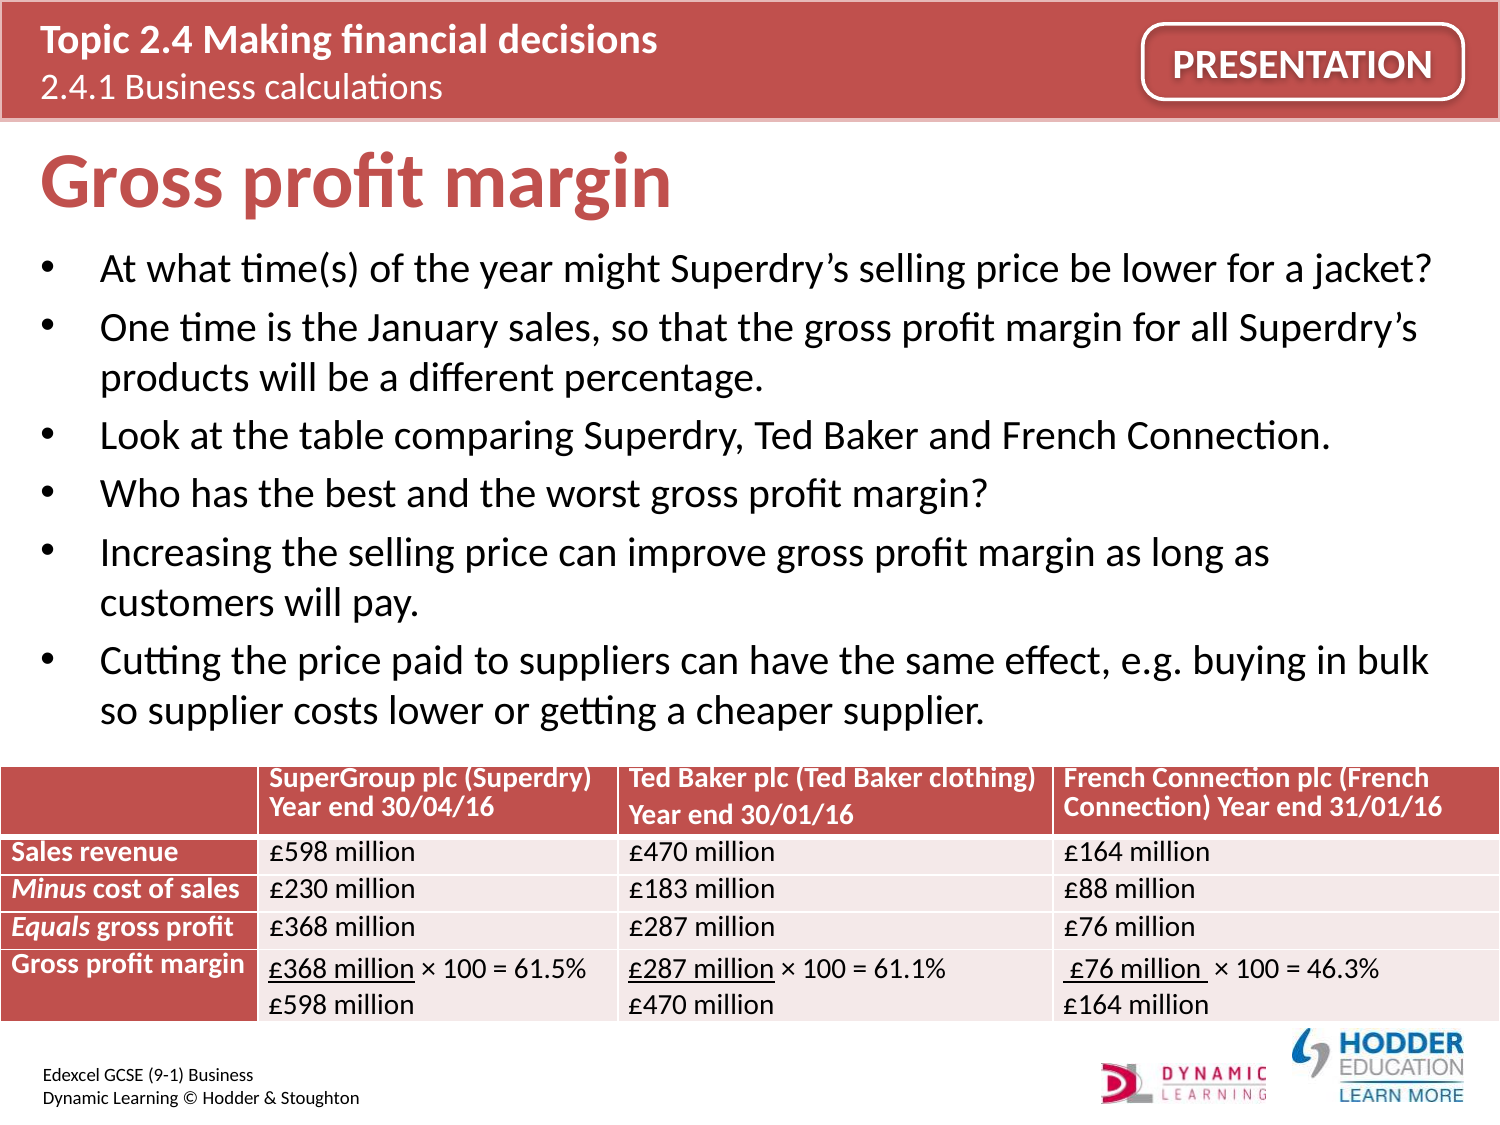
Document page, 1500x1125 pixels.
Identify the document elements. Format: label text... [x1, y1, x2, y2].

table_header French Connection plc (French Connection) Year end 31/01/16 [1054, 767, 1499, 834]
table_cell £76 million × 100 = 46.3% £164 million [1054, 950, 1499, 1021]
table_cell Gross profit margin [1, 950, 257, 1021]
table_cell £287 million [619, 913, 1052, 949]
table_cell £164 million [1054, 840, 1499, 874]
table_header SuperGroup plc (Superdry) Year end 30/04/16 [259, 767, 617, 834]
table_cell £470 million [619, 840, 1052, 874]
table_cell £368 million × 100 = 61.5% £598 million [259, 950, 617, 1021]
table_cell Sales revenue [1, 840, 257, 874]
list At what time(s) of the year might Superdry’s selling price be lower for a jacket? One time is the January sales, so that the gross profit margin for all Superdry’s products will be a different percentage. Look at the table comparing Superdry, Ted Baker and French Connection. Who has the best and the worst gross profit margin? Increasing the selling price can improve gross profit margin as long as customers will pay. Cutting the price paid to suppliers can have the same effect, e.g. buying in bulk so supplier costs lower or getting a cheaper supplier. [25, 233, 1464, 752]
table_cell £76 million [1054, 913, 1499, 949]
table_cell £368 million [259, 913, 617, 949]
table_cell £183 million [619, 876, 1052, 911]
table_header Ted Baker plc (Ted Baker clothing) Year end 30/01/16 [619, 767, 1052, 834]
table_cell £287 million × 100 = 61.1% £470 million [619, 950, 1052, 1021]
picture [1101, 1063, 1266, 1104]
table_cell Equals gross profit [1, 913, 257, 949]
table_cell £88 million [1054, 876, 1499, 911]
table_cell £598 million [259, 840, 617, 874]
title Gross profit margin [25, 121, 1464, 233]
table_cell Minus cost of sales [1, 876, 257, 911]
table_cell £230 million [259, 876, 617, 911]
table_header [1, 767, 257, 834]
picture [1292, 1028, 1464, 1102]
